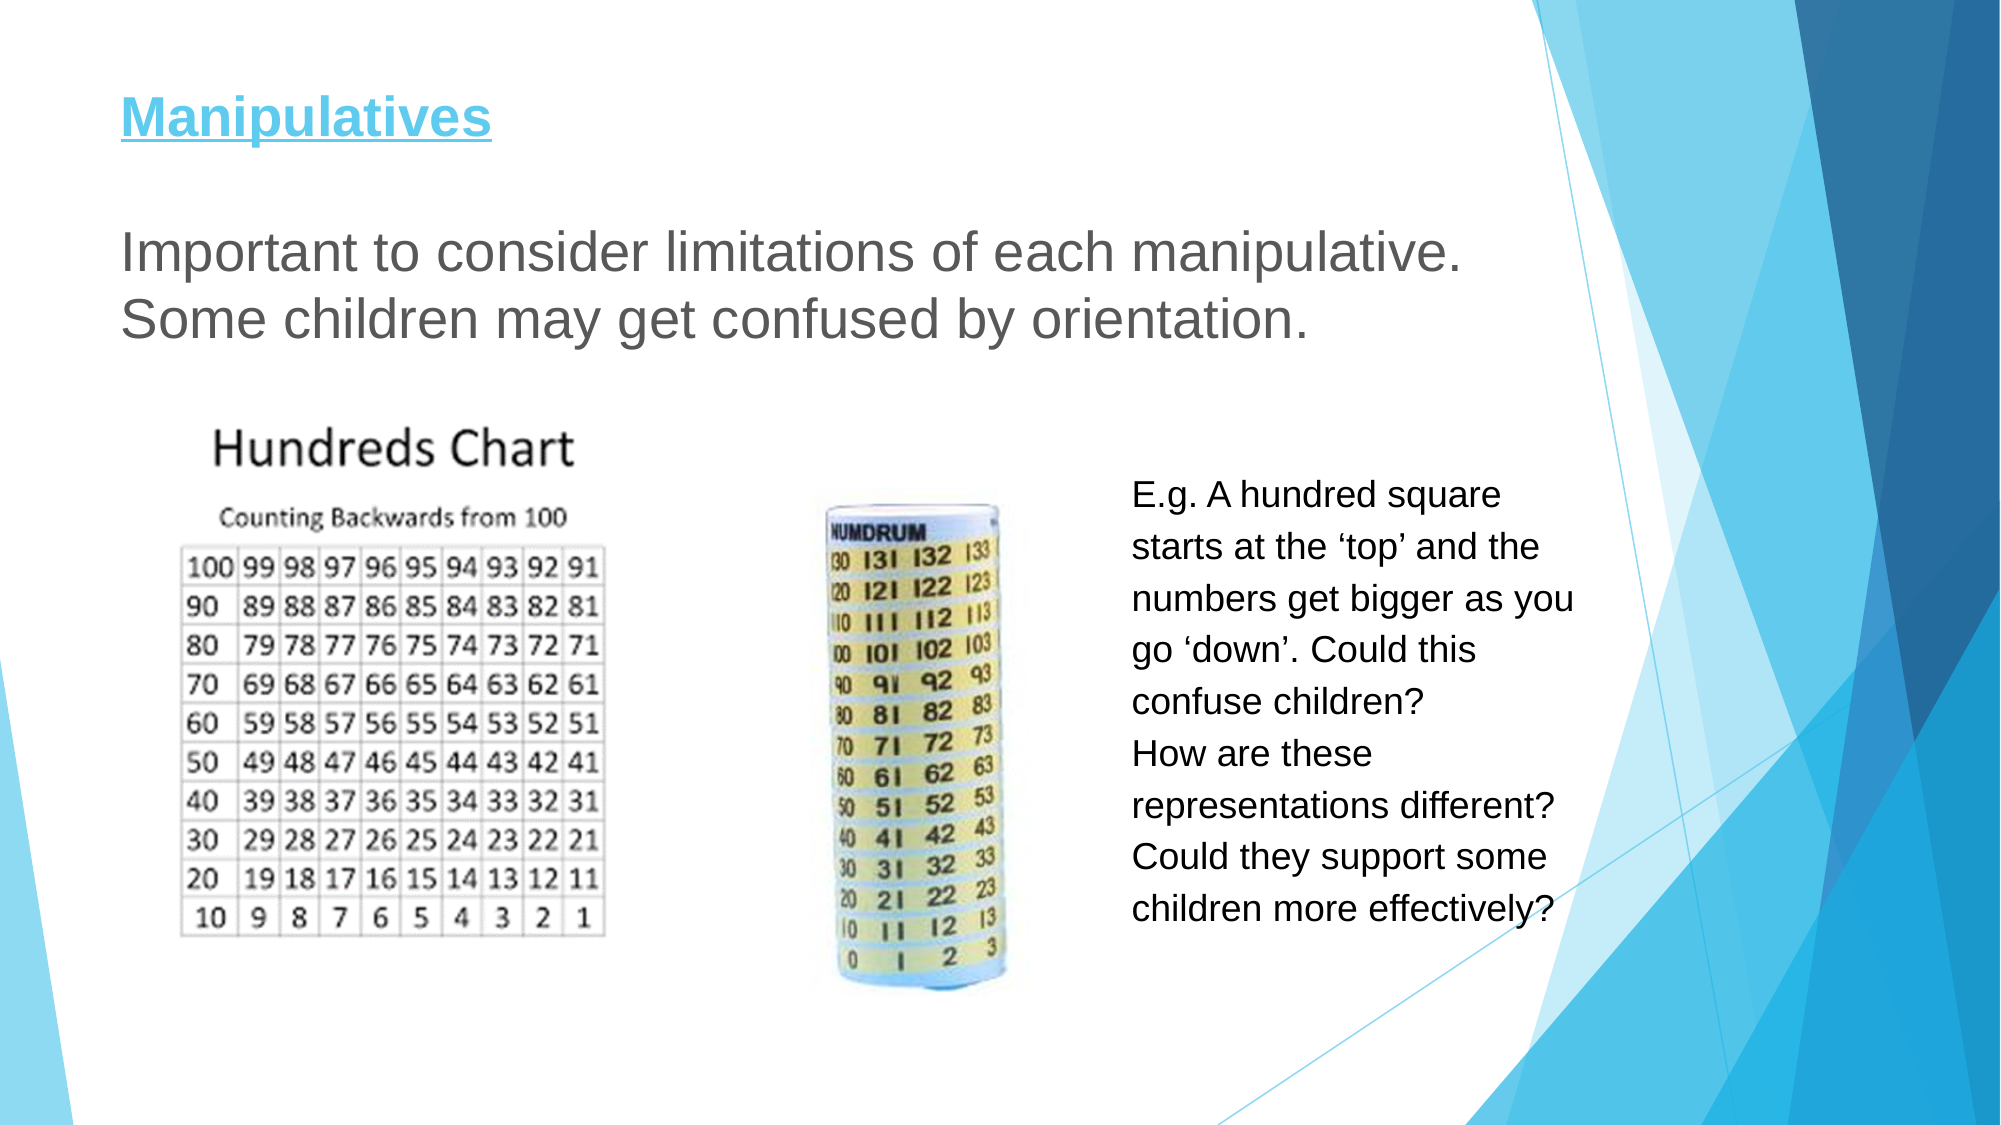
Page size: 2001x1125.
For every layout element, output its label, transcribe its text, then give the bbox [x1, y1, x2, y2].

text_box E.g. A hundred square starts at the ‘top’ and the numbers get bigger as you go ‘down’. Could this confuse children? How are these representations different? Could they support some children more effectively? [1116, 448, 1609, 944]
picture [653, 488, 1172, 1008]
title Manipulatives Important to consider limitations of each manipulative. Some children may get confused by orientation. [105, 72, 1516, 205]
picture [151, 383, 635, 1008]
